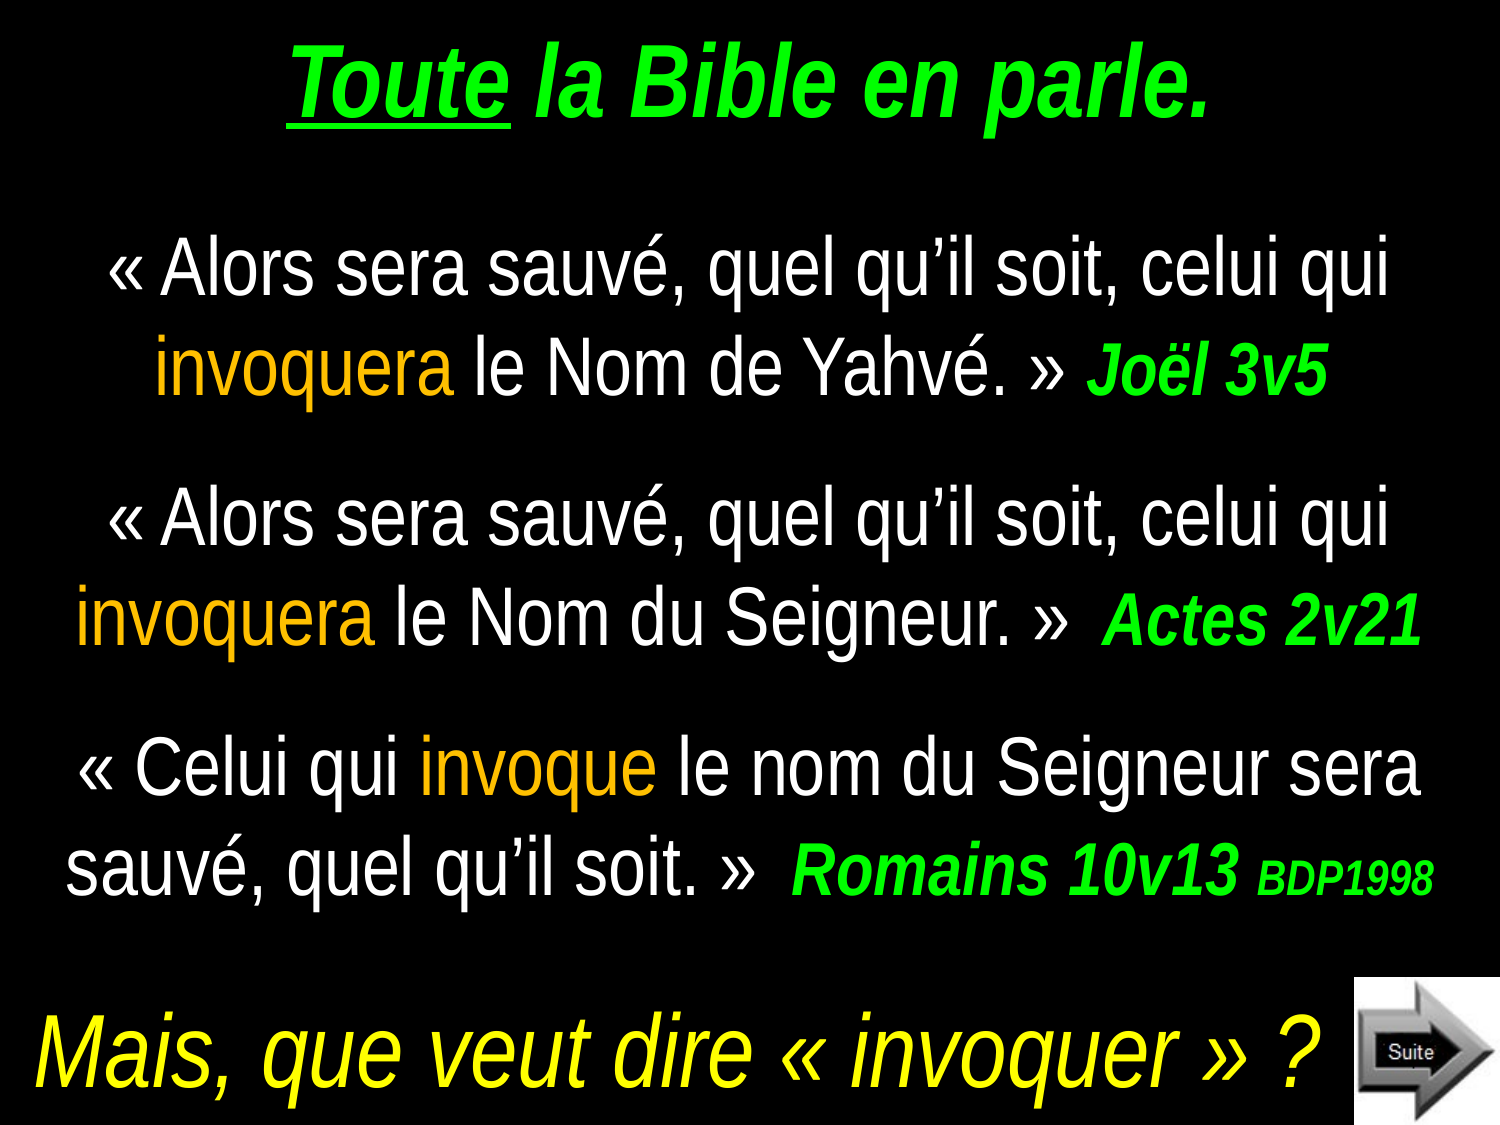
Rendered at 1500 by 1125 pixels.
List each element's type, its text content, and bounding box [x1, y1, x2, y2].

picture [1354, 977, 1500, 1125]
title Toute la Bible en parle. [0, 5, 1500, 149]
list Mais, que veut dire « invoquer » ? [1, 975, 1353, 1125]
list « Alors sera sauvé, quel qu’il soit, celui qui invoquera le Nom de Yahvé. » Joël 3v5 « Alors sera sauvé, quel qu’il soit, celui qui invoquera le Nom du Seigneur. » Actes 2v21 « Celui qui invoque le nom du Seigneur sera sauvé, quel qu’il soit. » Romains 10v13 BDP1998 [0, 149, 1500, 976]
